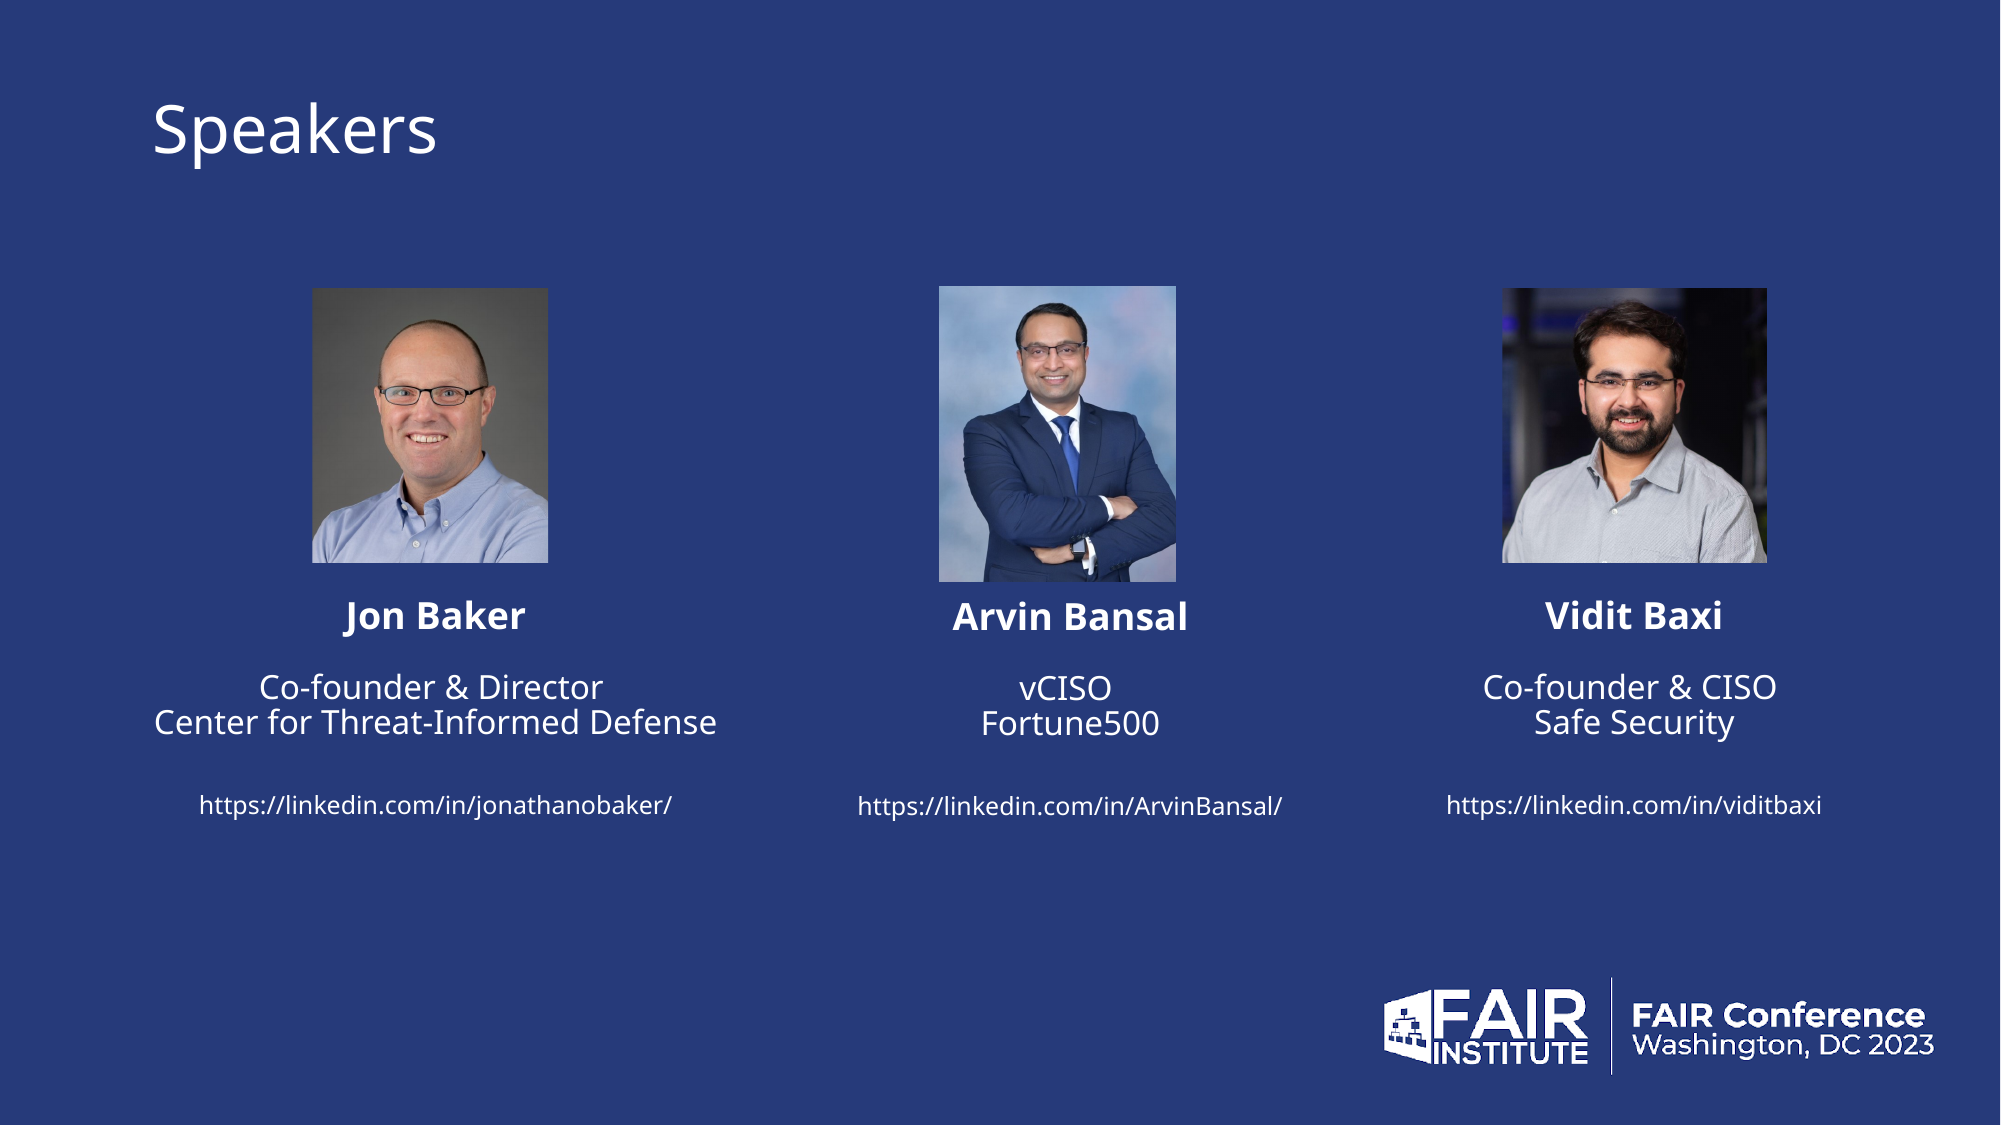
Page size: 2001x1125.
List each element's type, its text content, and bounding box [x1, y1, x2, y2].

text_box https://linkedin.com/in/viditbaxi [1406, 779, 1863, 834]
subtitle Vidit Baxi Co-founder & CISO Safe Security [1406, 589, 1863, 753]
picture [0, 0, 2001, 1125]
title Speakers [137, 59, 1863, 200]
text_box https://linkedin.com/in/jonathanobaker/ [137, 779, 735, 834]
subtitle Jon Baker Co-founder & Director Center for Threat-Informed Defense [137, 589, 735, 753]
subtitle Arvin Bansal vCISO Fortune500 [819, 590, 1322, 754]
text_box https://linkedin.com/in/ArvinBansal/ [819, 780, 1322, 835]
